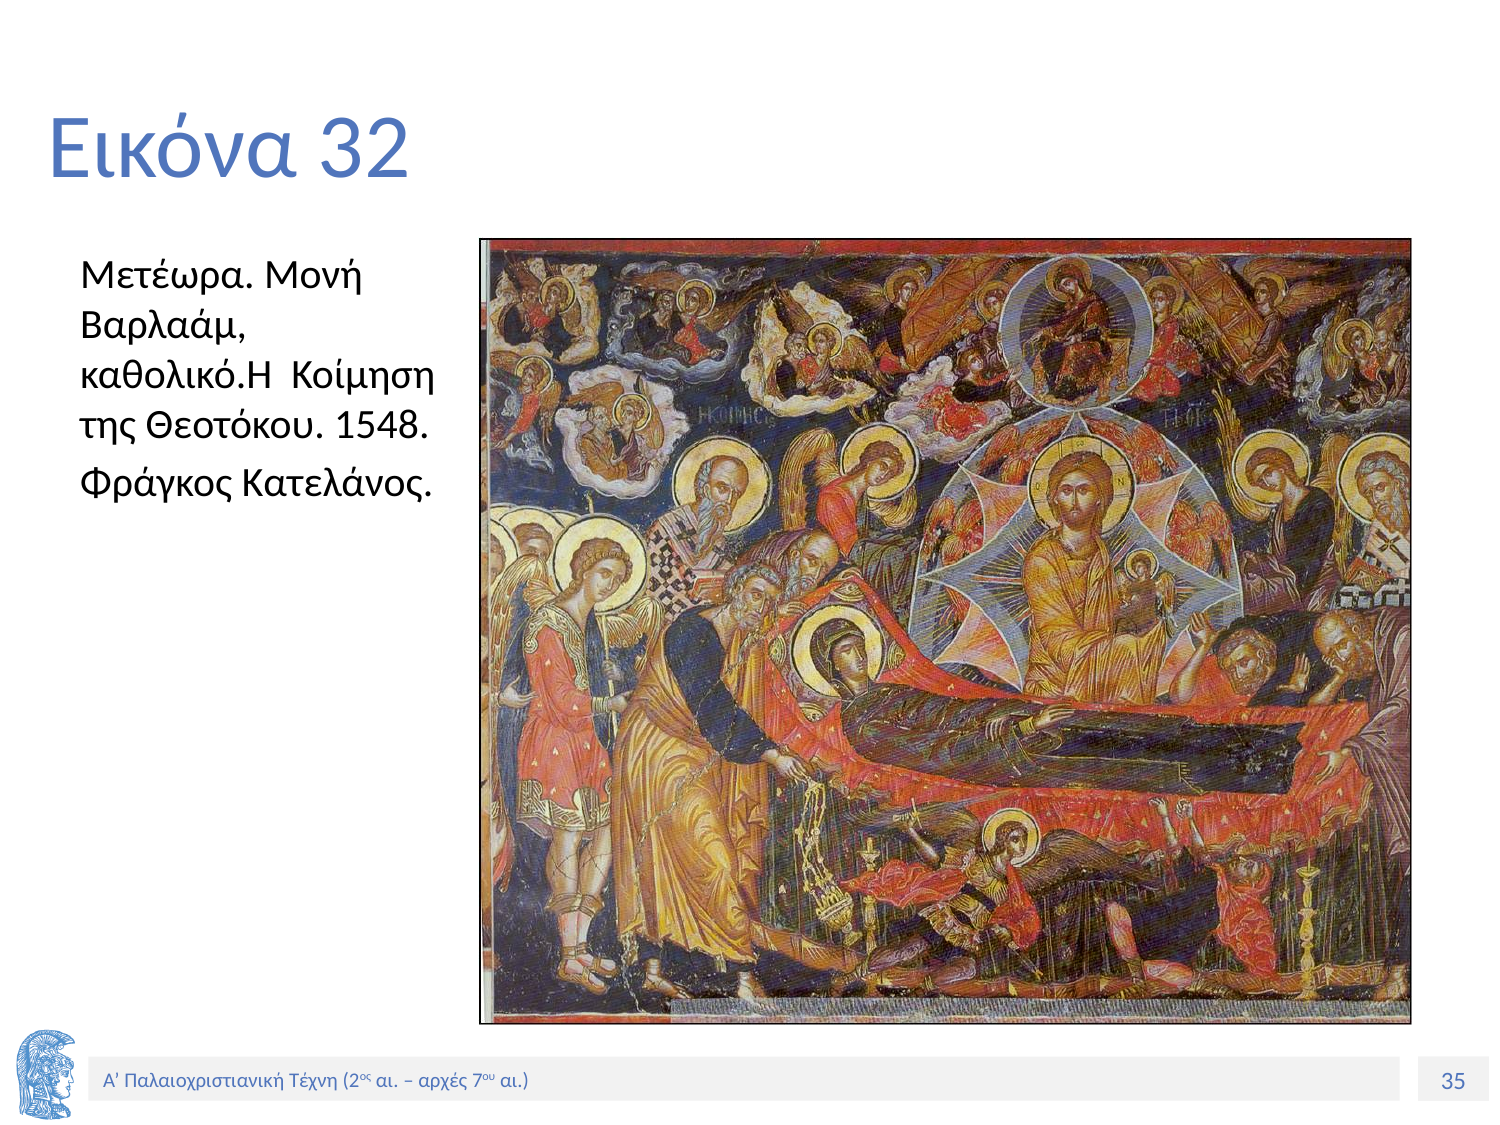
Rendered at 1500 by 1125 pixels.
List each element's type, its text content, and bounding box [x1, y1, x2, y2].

list Μετέωρα. Μονή Βαρλαάμ, καθολικό.Η Κοίμηση της Θεοτόκου. 1548. Φράγκος Κατελάνος. [65, 239, 459, 1024]
picture [9, 1026, 81, 1120]
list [477, 237, 1412, 1025]
title Εικόνα 32 [0, 42, 459, 239]
